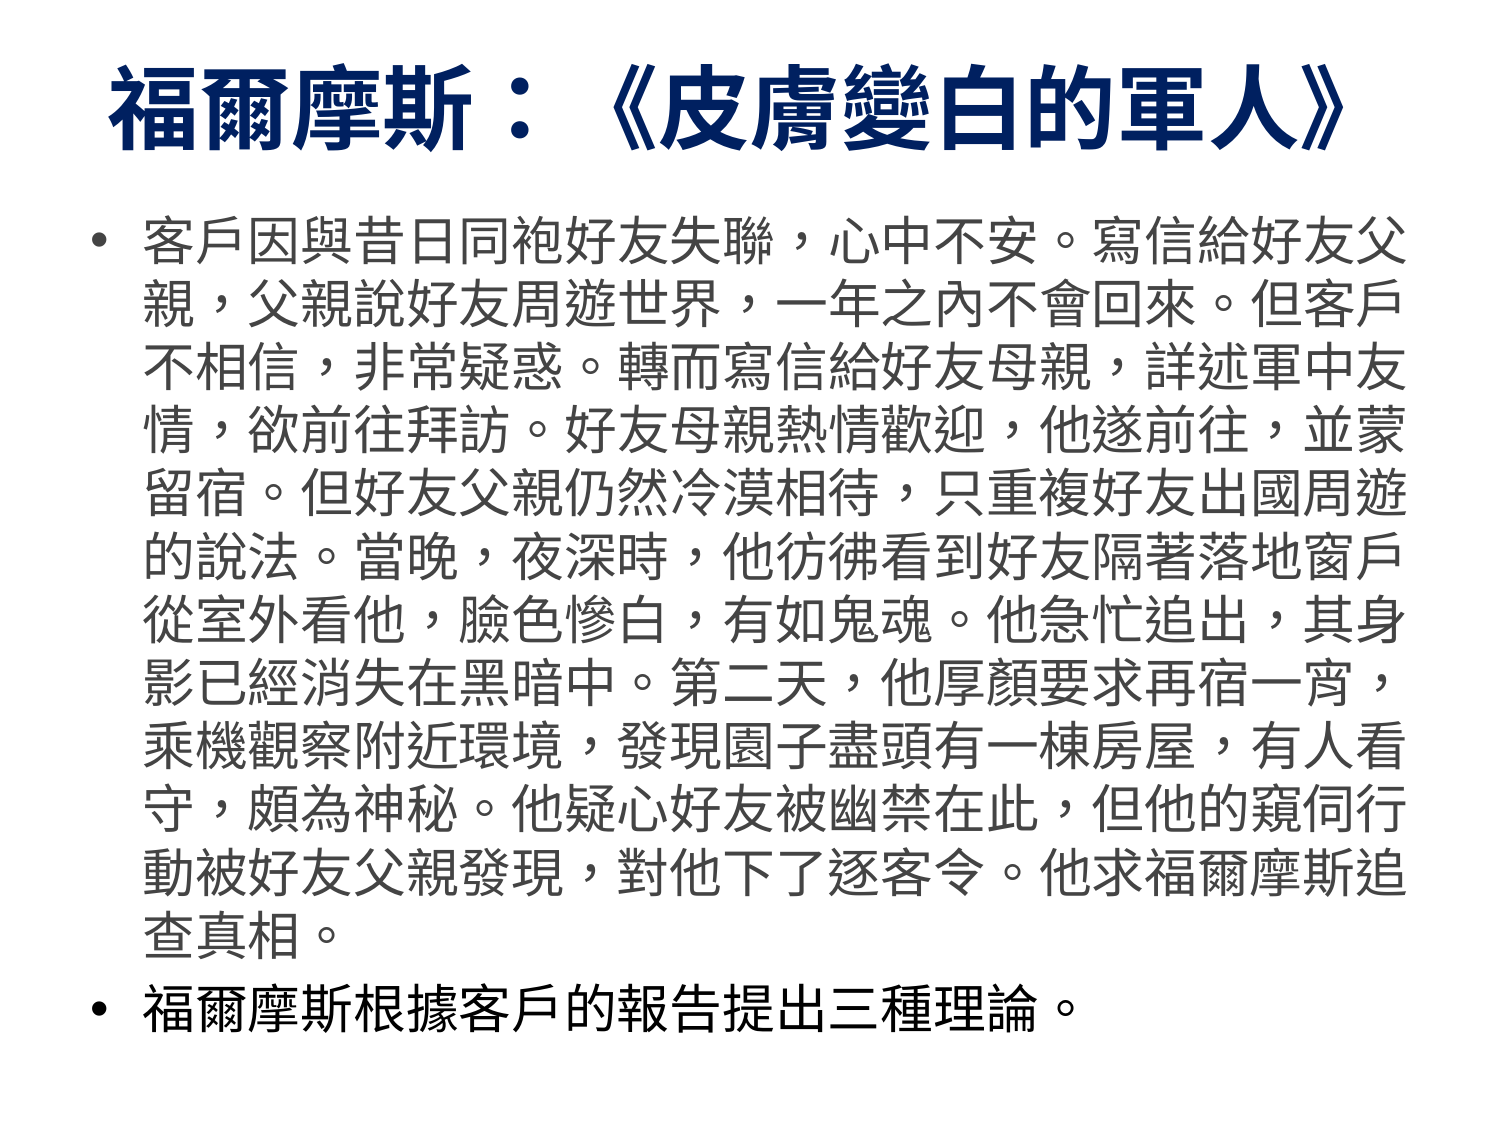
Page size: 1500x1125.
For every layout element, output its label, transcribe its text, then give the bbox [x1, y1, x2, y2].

title 福爾摩斯：《皮膚變白的軍人》 [75, 24, 1425, 188]
list 客戶因與昔日同袍好友失聯，心中不安。寫信給好友父親，父親說好友周遊世界，一年之內不會回來。但客戶不相信，非常疑惑。轉而寫信給好友母親，詳述軍中友情，欲前往拜訪。好友母親熱情歡迎，他遂前往，並蒙留宿。但好友父親仍然冷漠相待，只重複好友出國周遊的說法。當晚，夜深時，他彷彿看到好友隔著落地窗戶從室外看他，臉色慘白，有如鬼魂。他急忙追出，其身影已經消失在黑暗中。第二天，他厚顏要求再宿一宵，乘機觀察附近環境，發現園子盡頭有一棟房屋，有人看守，頗為神秘。他疑心好友被幽禁在此，但他的窺伺行動被好友父親發現，對他下了逐客令。他求福爾摩斯追查真相。 福爾摩斯根據客戶的報告提出三種理論。 [75, 200, 1425, 1050]
